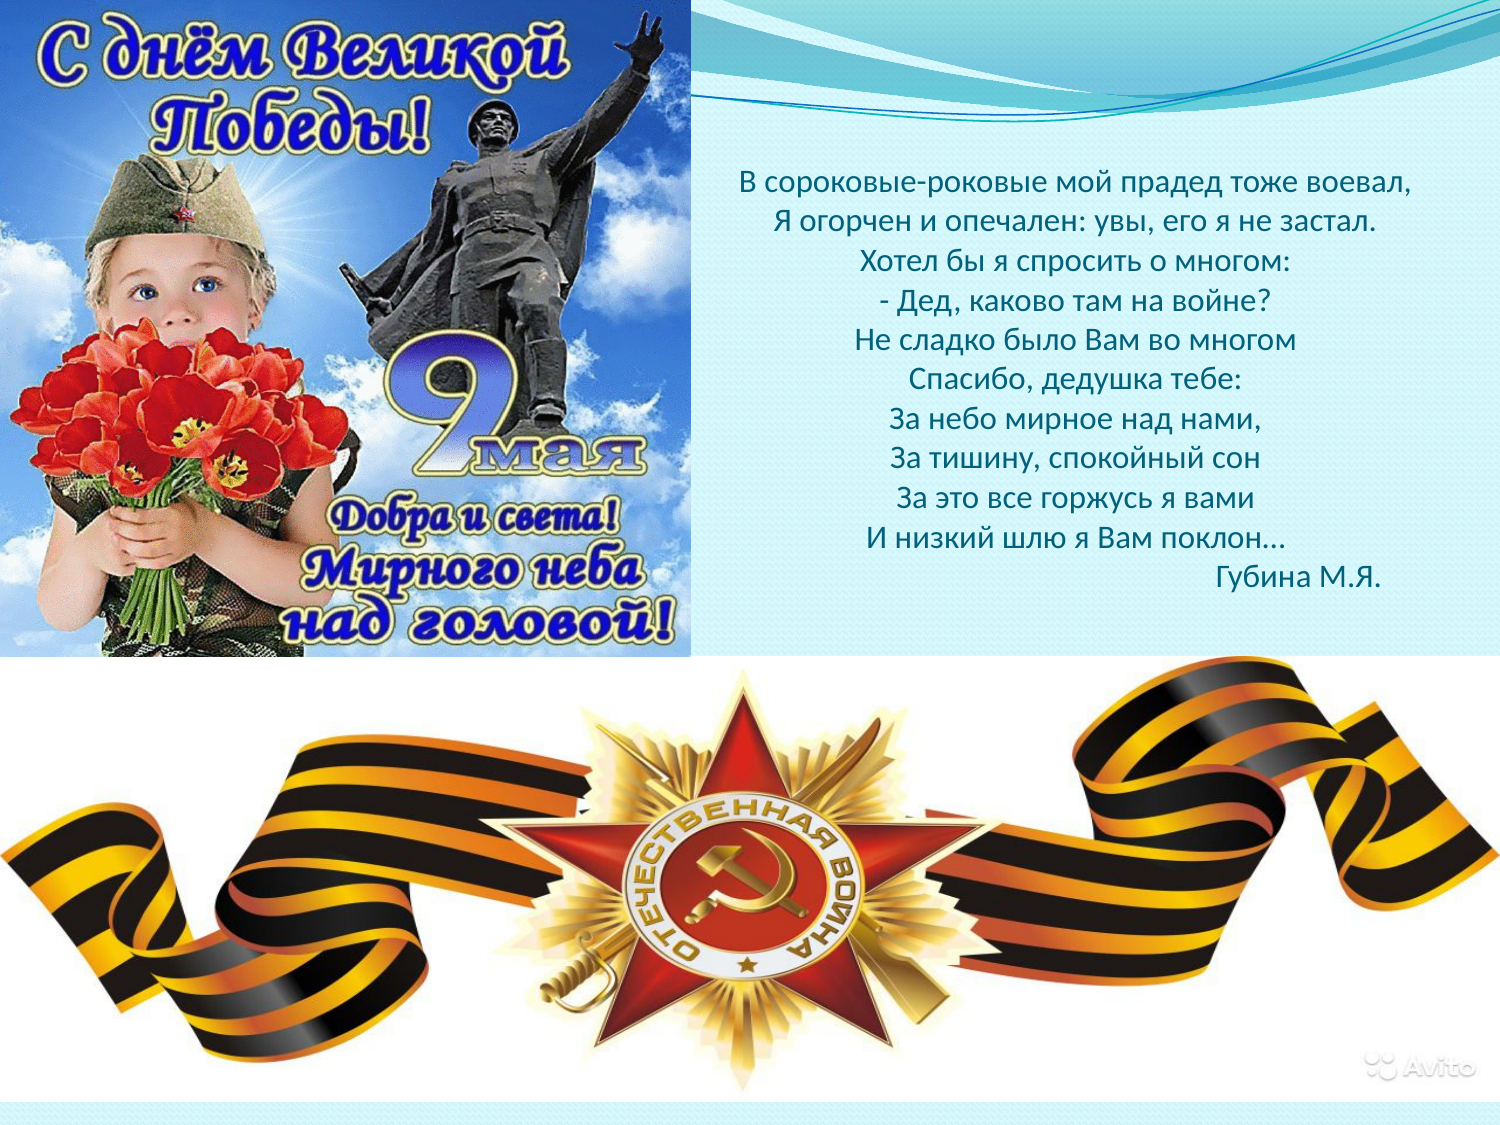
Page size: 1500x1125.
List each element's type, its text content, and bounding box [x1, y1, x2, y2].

title В сороковые-роковые мой прадед тоже воевал, Я огорчен и опечален: увы, его я не застал. Хотел бы я спросить о многом: - Дед, каково там на войне? Не сладко было Вам во многом Спасибо, дедушка тебе: За небо мирное над нами, За тишину, спокойный сон За это все горжусь я вами И низкий шлю я Вам поклон… Губина М.Я. [714, 115, 1438, 656]
picture [0, 0, 692, 658]
picture [0, 656, 1500, 1102]
